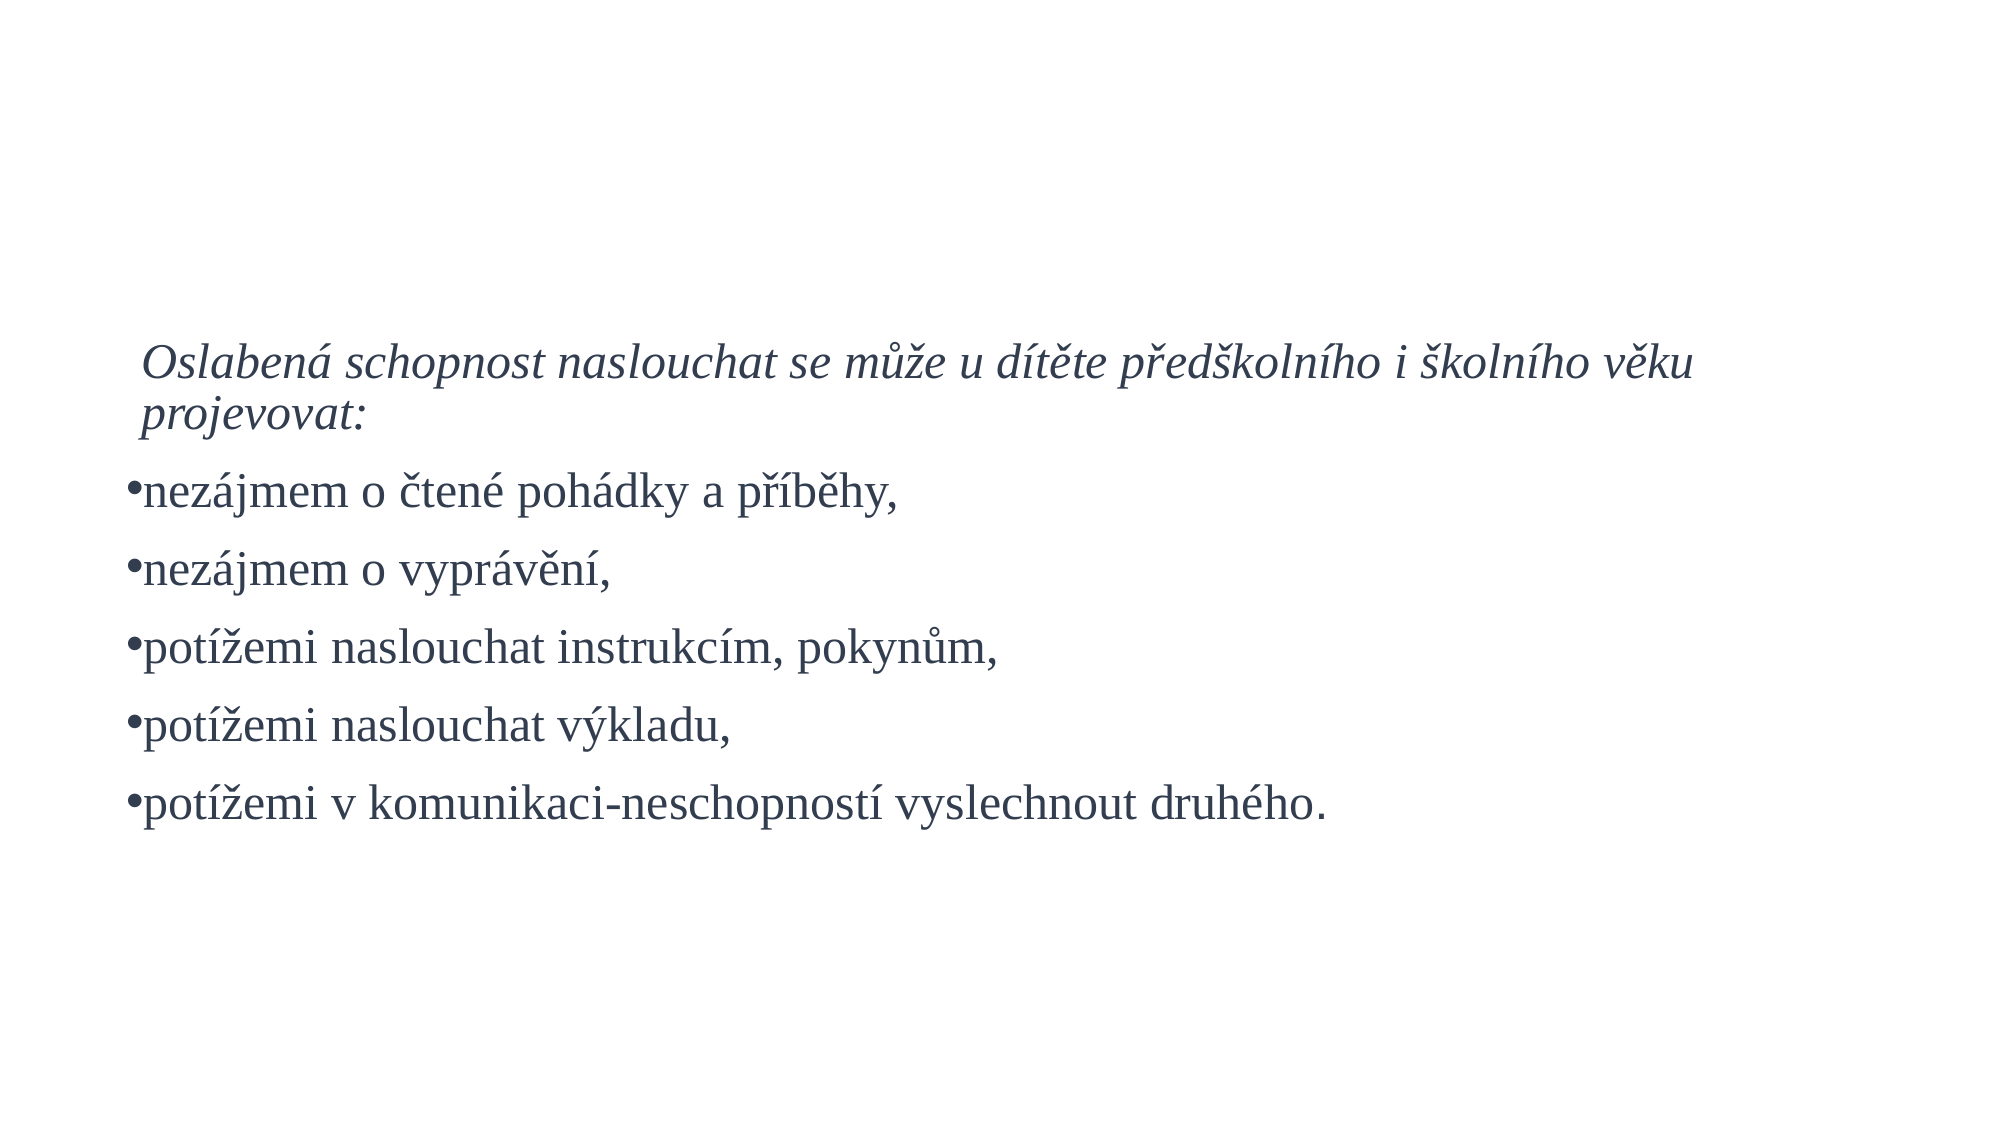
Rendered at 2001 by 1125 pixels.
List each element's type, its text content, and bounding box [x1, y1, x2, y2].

list Oslabená schopnost naslouchat se může u dítěte předškolního i školního věku projevovat: nezájmem o čtené pohádky a příběhy, nezájmem o vyprávění, potížemi naslouchat instrukcím, pokynům, potížemi naslouchat výkladu, potížemi v komunikaci-neschopností vyslechnout druhého. [111, 329, 1876, 948]
